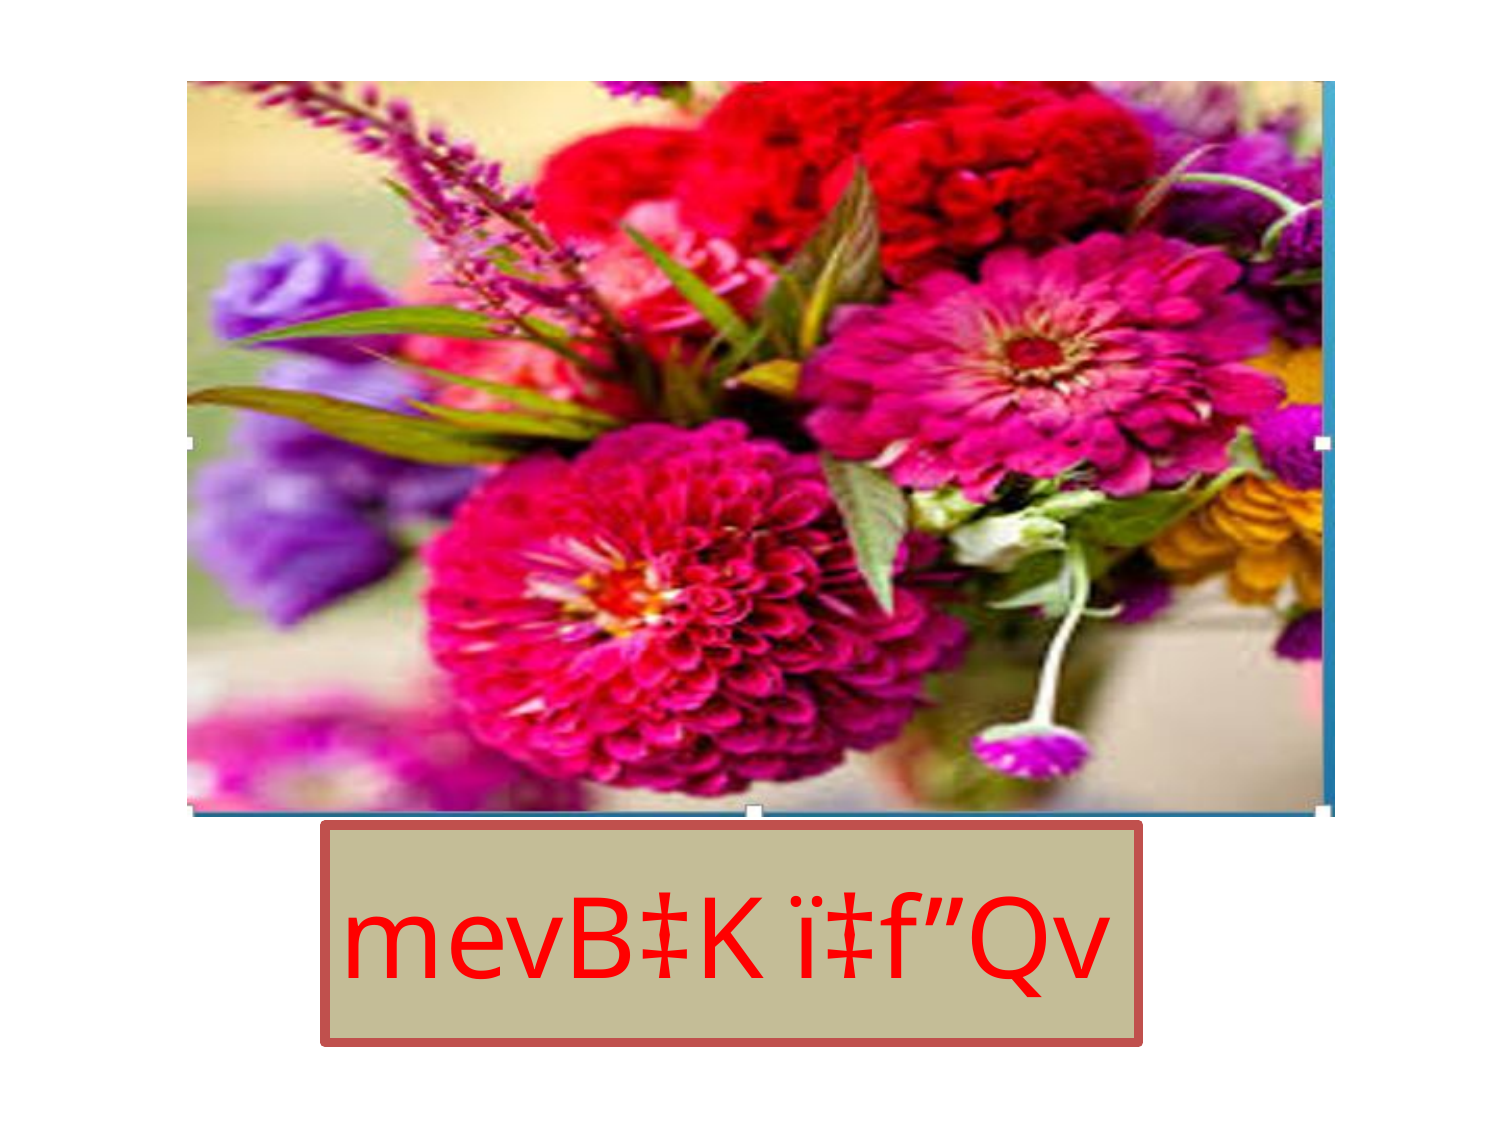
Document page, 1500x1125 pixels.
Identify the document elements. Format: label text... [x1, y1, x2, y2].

text_box mevB‡K ï‡f”Qv [324, 826, 1139, 1043]
picture [187, 80, 1335, 817]
